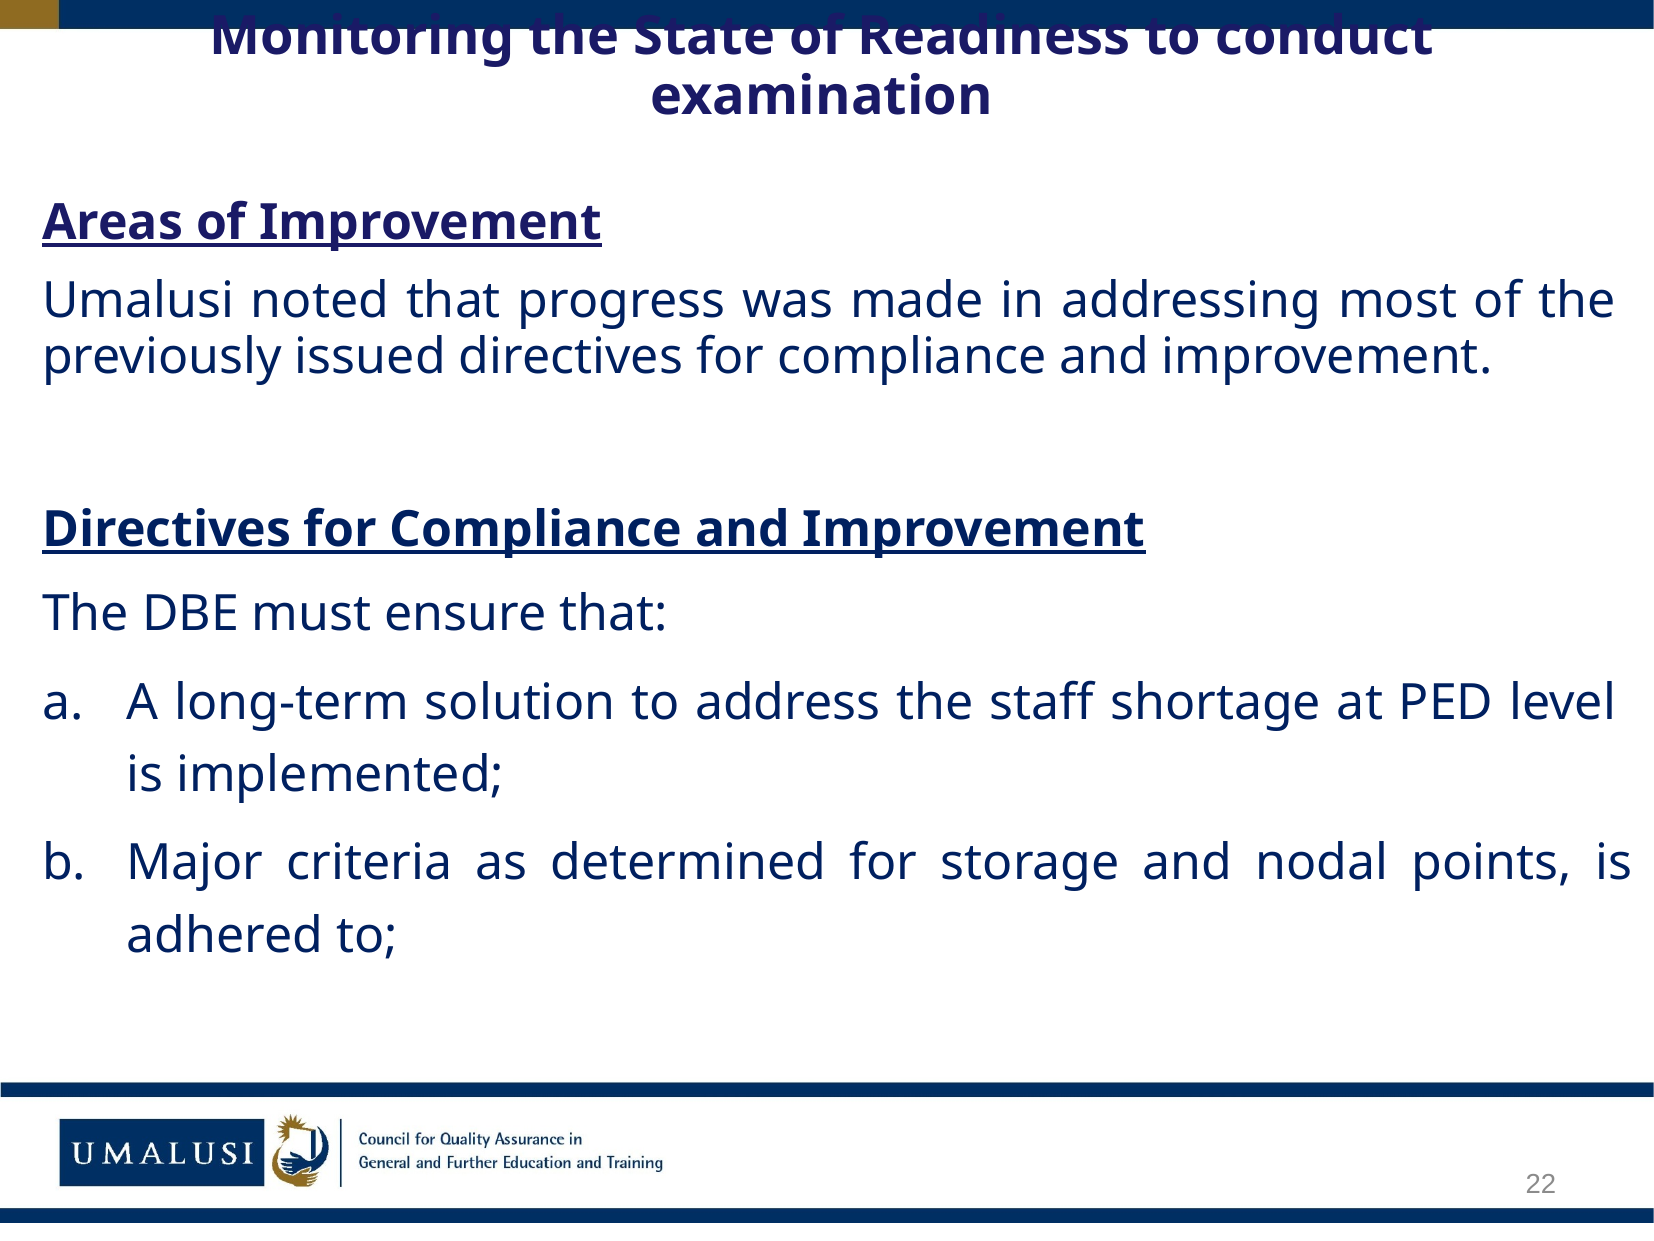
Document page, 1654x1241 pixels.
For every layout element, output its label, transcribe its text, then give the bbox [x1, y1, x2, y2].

text_box 22 [1185, 1149, 1572, 1216]
picture [0, 950, 1654, 1223]
list Areas of Improvement Umalusi noted that progress was made in addressing most of the previously issued directives for compliance and improvement. Directives for Compliance and Improvement The DBE must ensure that: A long-term solution to address the staff shortage at PED level is implemented; Major criteria as determined for storage and nodal points, is adhered to; [29, 195, 1633, 1083]
title Monitoring the State of Readiness to conduct examination [29, 27, 1602, 121]
picture [0, 0, 1654, 154]
